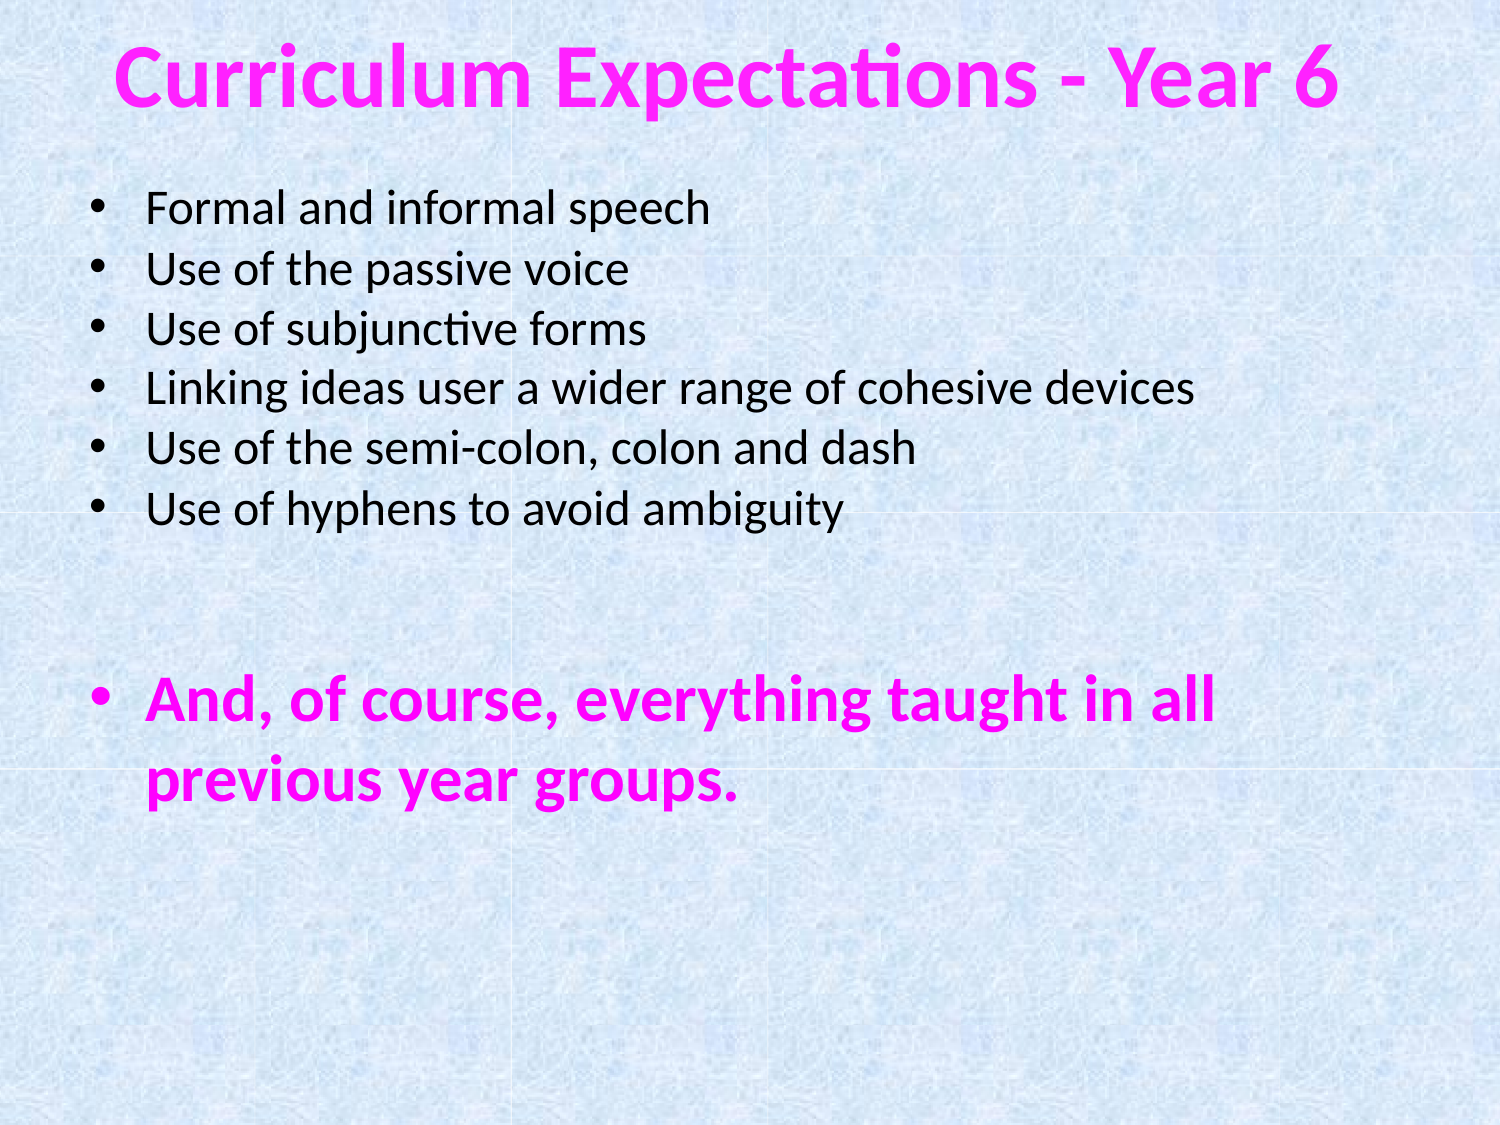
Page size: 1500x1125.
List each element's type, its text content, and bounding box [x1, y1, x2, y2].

list Formal and informal speech Use of the passive voice Use of subjunctive forms Linking ideas user a wider range of cohesive devices Use of the semi-colon, colon and dash Use of hyphens to avoid ambiguity And, of course, everything taught in all previous year groups. [89, 174, 1414, 822]
picture [0, 0, 1500, 1125]
title Curriculum Expectations - Year 6 [99, 7, 1438, 150]
